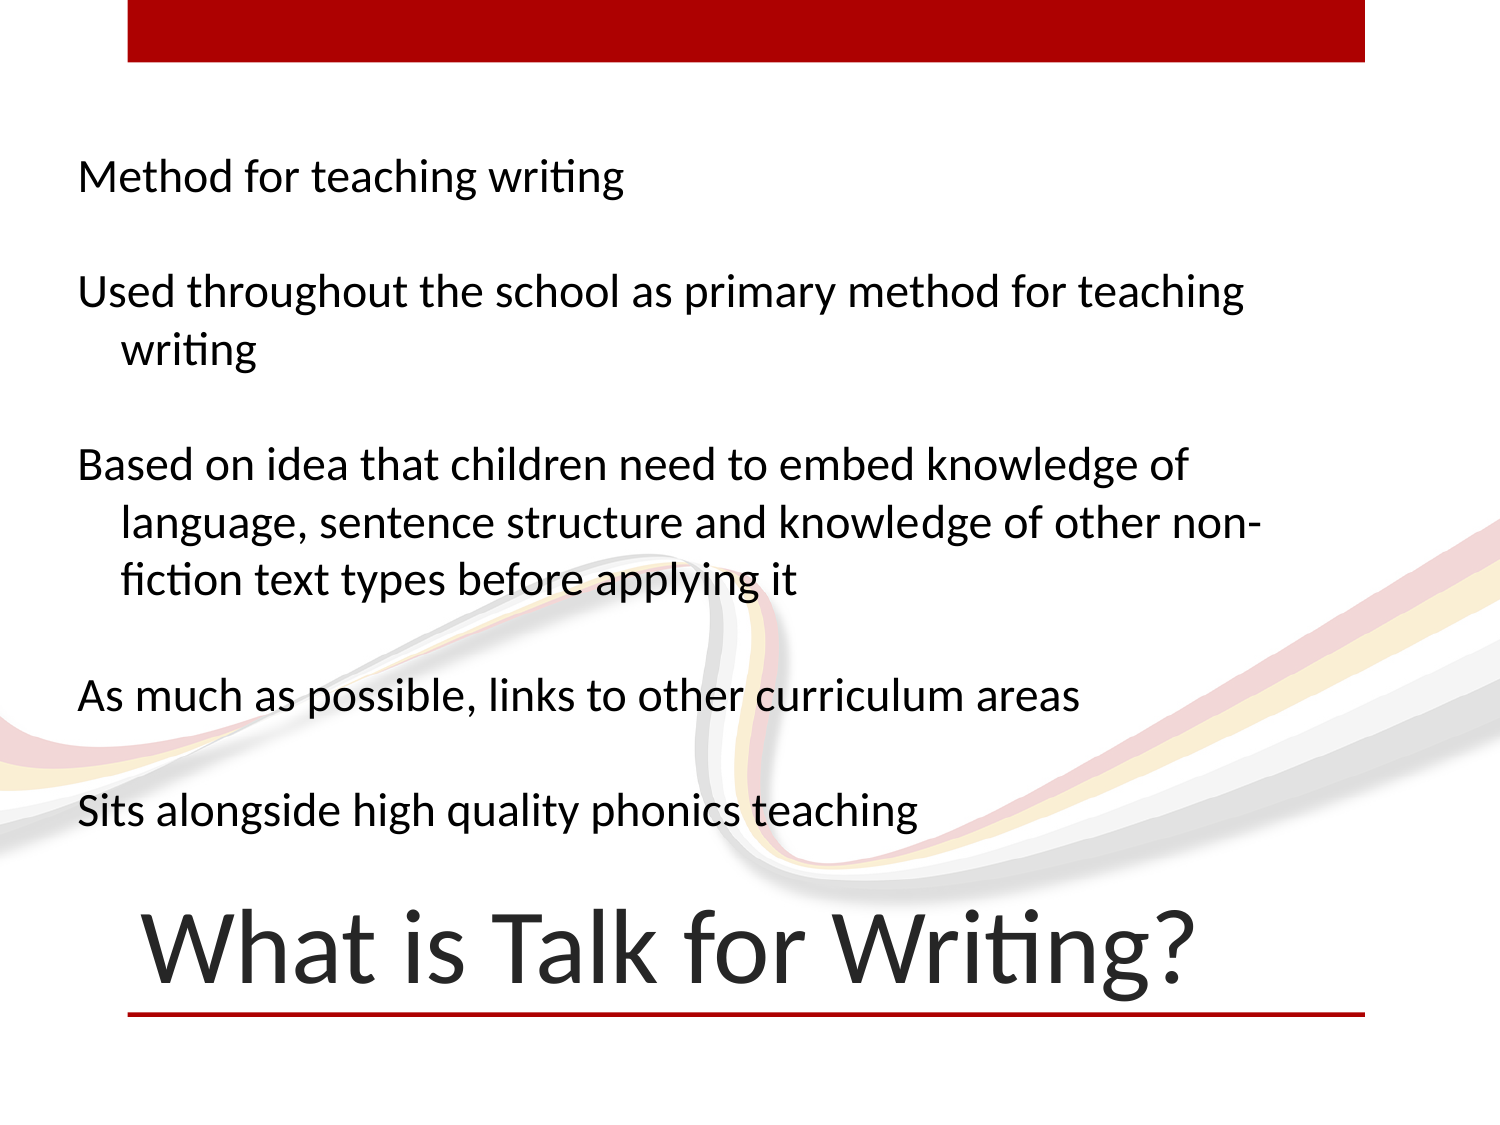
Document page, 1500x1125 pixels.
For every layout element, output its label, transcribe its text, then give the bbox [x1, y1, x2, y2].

title What is Talk for Writing? [125, 848, 1238, 1013]
list Method for teaching writing Used throughout the school as primary method for teaching writing Based on idea that children need to embed knowledge of language, sentence structure and knowledge of other non-fiction text types before applying it As much as possible, links to other curriculum areas Sits alongside high quality phonics teaching [62, 137, 1300, 848]
